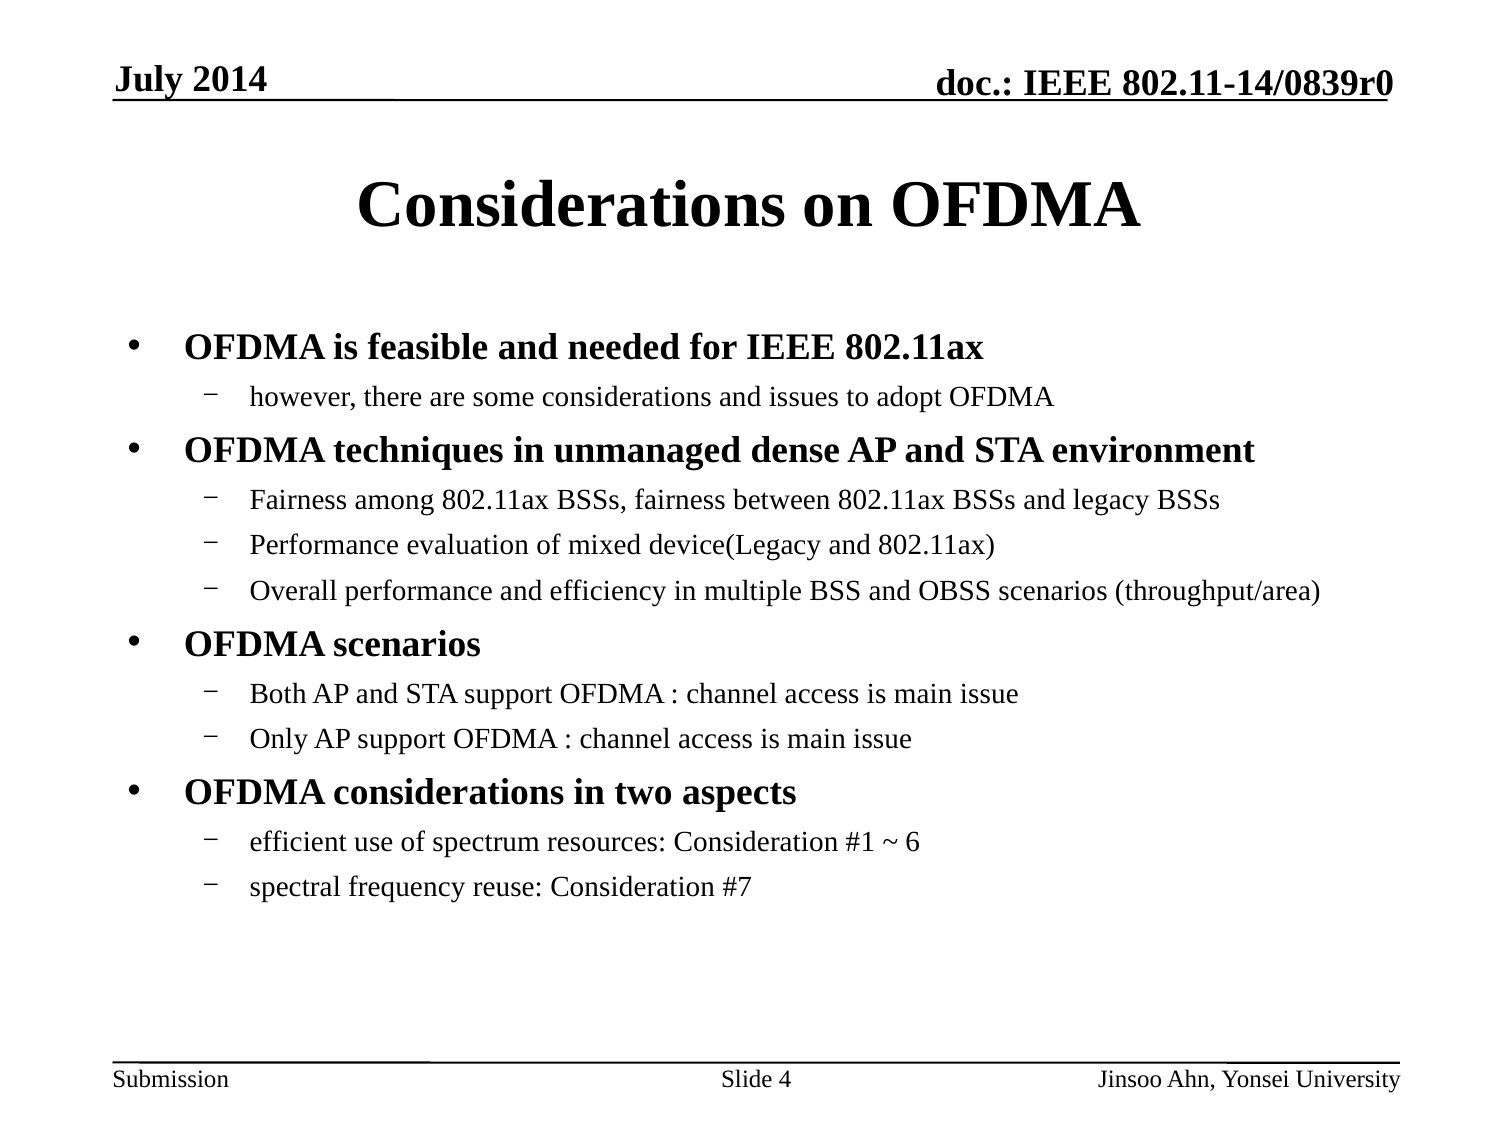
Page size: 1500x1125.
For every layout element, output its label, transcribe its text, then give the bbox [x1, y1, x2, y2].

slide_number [114, 54, 423, 100]
slide_number Slide 4 [712, 1061, 800, 1123]
title Considerations on OFDMA [112, 112, 1388, 288]
list OFDMA is feasible and needed for IEEE 802.11ax however, there are some considerations and issues to adopt OFDMA OFDMA techniques in unmanaged dense AP and STA environment Fairness among 802.11ax BSSs, fairness between 802.11ax BSSs and legacy BSSs Performance evaluation of mixed device(Legacy and 802.11ax) Overall performance and efficiency in multiple BSS and OBSS scenarios (throughput/area) OFDMA scenarios Both AP and STA support OFDMA : channel access is main issue Only AP support OFDMA : channel access is main issue OFDMA considerations in two aspects efficient use of spectrum resources: Consideration #1 ~ 6 spectral frequency reuse: Consideration #7 [112, 314, 1388, 990]
footer Jinsoo Ahn, Yonsei University [878, 1061, 1402, 1093]
